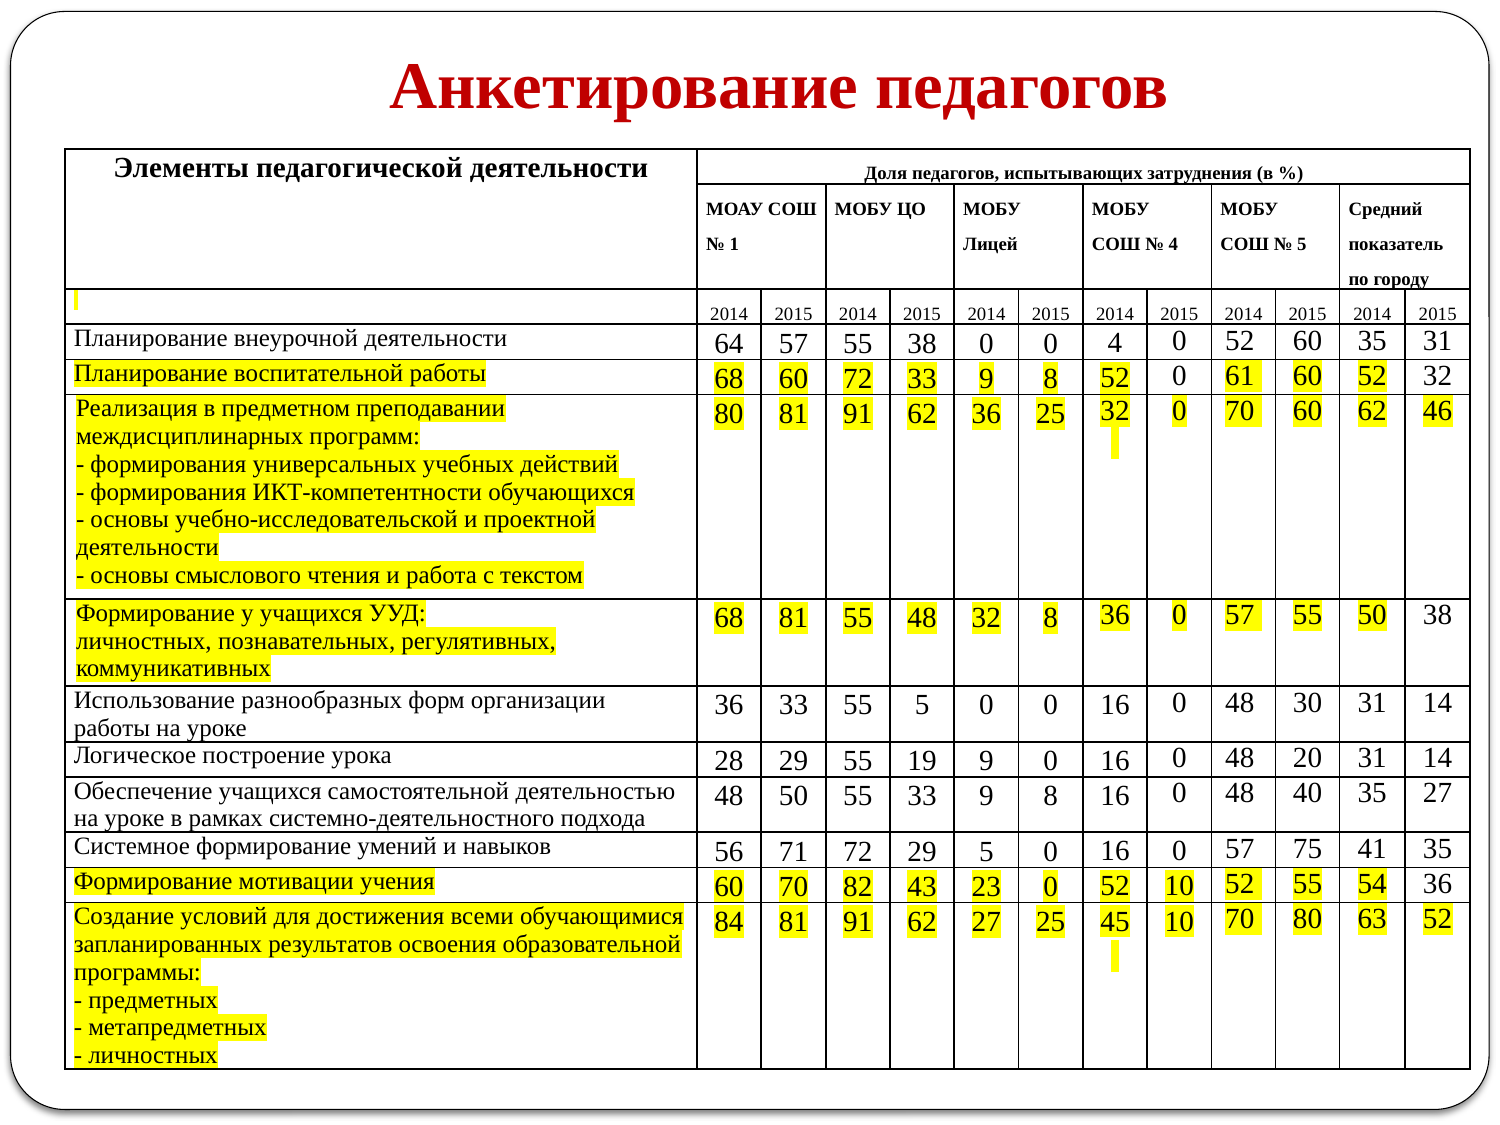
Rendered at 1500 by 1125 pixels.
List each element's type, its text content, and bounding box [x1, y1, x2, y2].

table_cell 32 [1406, 360, 1469, 394]
table_cell 81 [762, 903, 825, 1068]
table_cell 19 [891, 743, 953, 776]
table_cell 32 [1084, 395, 1146, 598]
table_cell МОБУ ЦО [827, 185, 953, 288]
table_cell 45 [1084, 903, 1146, 1068]
table_cell 23 [955, 868, 1018, 902]
table_cell 41 [1340, 833, 1404, 867]
table_cell Средний показатель по городу [1340, 185, 1469, 288]
table_cell 75 [1276, 833, 1339, 867]
table_cell 2014 [1212, 290, 1275, 323]
table_cell 50 [1340, 600, 1404, 685]
table_cell 52 [1084, 360, 1146, 394]
table_cell 25 [1019, 395, 1082, 598]
table_cell 48 [1212, 687, 1275, 741]
table_cell 48 [891, 600, 953, 685]
table_cell 48 [1212, 743, 1275, 776]
table_cell 80 [1276, 903, 1339, 1068]
table_cell 33 [762, 687, 825, 741]
table_cell 68 [698, 600, 760, 685]
table_cell 20 [1276, 743, 1339, 776]
table_cell 48 [1212, 778, 1275, 831]
table_cell 62 [891, 903, 953, 1068]
table_cell МОБУ СОШ № 4 [1084, 185, 1211, 288]
table_cell 57 [1212, 833, 1275, 867]
table_cell 70 [762, 868, 825, 902]
table_cell 2015 [1019, 290, 1082, 323]
table_cell 0 [1019, 325, 1082, 359]
table_cell 91 [827, 903, 889, 1068]
table_cell Создание условий для достижения всеми обучающимися запланированных результатов освоения образовательной программы: - предметных - метапредметных - личностных [66, 903, 696, 1068]
table_cell 60 [1276, 395, 1339, 598]
table_cell 2014 [827, 290, 889, 323]
table_cell 62 [1340, 395, 1404, 598]
table_cell 57 [762, 325, 825, 359]
table_cell Реализация в предметном преподавании междисциплинарных программ: - формирования универсальных учебных действий - формирования ИКТ-компетентности обучающихся - основы учебно-исследовательской и проектной деятельности - основы смыслового чтения и работа с текстом [66, 395, 696, 598]
title Анкетирование педагогов [150, 45, 1425, 138]
table_cell 55 [1276, 868, 1339, 902]
table_cell 0 [1148, 778, 1211, 831]
table_cell 14 [1406, 743, 1469, 776]
table_cell 33 [891, 778, 953, 831]
table_cell 0 [1148, 395, 1211, 598]
table_cell 16 [1084, 743, 1146, 776]
table_cell 2015 [1276, 290, 1339, 323]
table_cell 35 [1340, 325, 1404, 359]
table_cell 48 [698, 778, 760, 831]
table_cell 25 [1019, 903, 1082, 1068]
table_cell 0 [1148, 325, 1211, 359]
table_cell [66, 290, 696, 323]
table_cell 2015 [1406, 290, 1469, 323]
table_cell 2014 [1340, 290, 1404, 323]
table_cell 2014 [698, 290, 760, 323]
table_header Доля педагогов, испытывающих затруднения (в %) [698, 150, 1469, 183]
table_cell 70 [1212, 395, 1275, 598]
table_cell 0 [1148, 600, 1211, 685]
table_cell 36 [955, 395, 1018, 598]
table_cell 52 [1406, 903, 1469, 1068]
table_cell 29 [762, 743, 825, 776]
table_cell 84 [698, 903, 760, 1068]
table_cell 55 [827, 778, 889, 831]
table_cell 60 [1276, 325, 1339, 359]
table_cell Обеспечение учащихся самостоятельной деятельностью на уроке в рамках системно-деятельностного подхода [66, 778, 696, 831]
table_cell 10 [1148, 868, 1211, 902]
table_cell 56 [698, 833, 760, 867]
table_header Элементы педагогической деятельности [66, 150, 696, 288]
table_cell Планирование воспитательной работы [66, 360, 696, 394]
table_cell 72 [827, 833, 889, 867]
table_cell 31 [1340, 743, 1404, 776]
table_cell 30 [1276, 687, 1339, 741]
table_cell 8 [1019, 360, 1082, 394]
table_cell 0 [1148, 360, 1211, 394]
table_cell 55 [827, 743, 889, 776]
table_cell 31 [1406, 325, 1469, 359]
table_cell 55 [827, 687, 889, 741]
table_cell 2014 [955, 290, 1018, 323]
table_cell 64 [698, 325, 760, 359]
table_cell 27 [1406, 778, 1469, 831]
table_cell 36 [698, 687, 760, 741]
table_cell 43 [891, 868, 953, 902]
table_cell 0 [1019, 833, 1082, 867]
table_cell 0 [955, 687, 1018, 741]
table_cell 16 [1084, 833, 1146, 867]
table_cell 0 [1148, 687, 1211, 741]
table_cell 32 [955, 600, 1018, 685]
table_cell 81 [762, 395, 825, 598]
table_cell 50 [762, 778, 825, 831]
table_cell 71 [762, 833, 825, 867]
table_cell Использование разнообразных форм организации работы на уроке [66, 687, 696, 741]
table_cell 4 [1084, 325, 1146, 359]
table_cell 2015 [1148, 290, 1211, 323]
table_cell 2014 [1084, 290, 1146, 323]
table_cell 27 [955, 903, 1018, 1068]
table_cell 36 [1084, 600, 1146, 685]
table_cell МОАУ СОШ № 1 [698, 185, 825, 288]
table_cell 52 [1084, 868, 1146, 902]
table_cell 46 [1406, 395, 1469, 598]
table_cell 81 [762, 600, 825, 685]
table_cell 38 [891, 325, 953, 359]
table_cell Формирование мотивации учения [66, 868, 696, 902]
table_cell 10 [1148, 903, 1211, 1068]
table_cell Логическое построение урока [66, 743, 696, 776]
table_cell 14 [1406, 687, 1469, 741]
table_cell 9 [955, 743, 1018, 776]
table_cell 9 [955, 778, 1018, 831]
table_cell 9 [955, 360, 1018, 394]
table_cell МОБУ СОШ № 5 [1212, 185, 1339, 288]
table_cell 5 [891, 687, 953, 741]
table_cell 5 [955, 833, 1018, 867]
table_cell 91 [827, 395, 889, 598]
table_cell 2015 [762, 290, 825, 323]
table_cell 8 [1019, 600, 1082, 685]
table_cell 35 [1406, 833, 1469, 867]
table_cell 62 [891, 395, 953, 598]
table_cell 60 [762, 360, 825, 394]
table_cell 0 [1019, 687, 1082, 741]
table_cell 33 [891, 360, 953, 394]
table_cell 36 [1406, 868, 1469, 902]
table_cell 80 [698, 395, 760, 598]
table_cell 63 [1340, 903, 1404, 1068]
table_cell Системное формирование умений и навыков [66, 833, 696, 867]
table_cell 55 [827, 325, 889, 359]
table_cell 0 [1148, 743, 1211, 776]
table_cell 55 [827, 600, 889, 685]
table_cell 55 [1276, 600, 1339, 685]
table_cell Планирование внеурочной деятельности [66, 325, 696, 359]
table_cell 40 [1276, 778, 1339, 831]
table_cell 35 [1340, 778, 1404, 831]
table_cell 29 [891, 833, 953, 867]
table_cell 68 [698, 360, 760, 394]
table_cell 60 [698, 868, 760, 902]
table_cell 16 [1084, 778, 1146, 831]
table_cell 52 [1212, 868, 1275, 902]
table_cell 16 [1084, 687, 1146, 741]
table_cell 0 [1019, 868, 1082, 902]
table_cell 8 [1019, 778, 1082, 831]
table_cell 31 [1340, 687, 1404, 741]
table_cell 0 [1019, 743, 1082, 776]
table_cell МОБУ Лицей [955, 185, 1082, 288]
table_cell 72 [827, 360, 889, 394]
table_cell 60 [1276, 360, 1339, 394]
table_cell 61 [1212, 360, 1275, 394]
table_cell 82 [827, 868, 889, 902]
table_cell 2015 [891, 290, 953, 323]
table_cell 38 [1406, 600, 1469, 685]
table_cell 57 [1212, 600, 1275, 685]
table_cell 52 [1212, 325, 1275, 359]
table_cell 54 [1340, 868, 1404, 902]
table_cell Формирование у учащихся УУД: личностных, познавательных, регулятивных, коммуникативных [66, 600, 696, 685]
table_cell 70 [1212, 903, 1275, 1068]
table_cell 52 [1340, 360, 1404, 394]
table_cell 28 [698, 743, 760, 776]
table_cell 0 [955, 325, 1018, 359]
table_cell 0 [1148, 833, 1211, 867]
